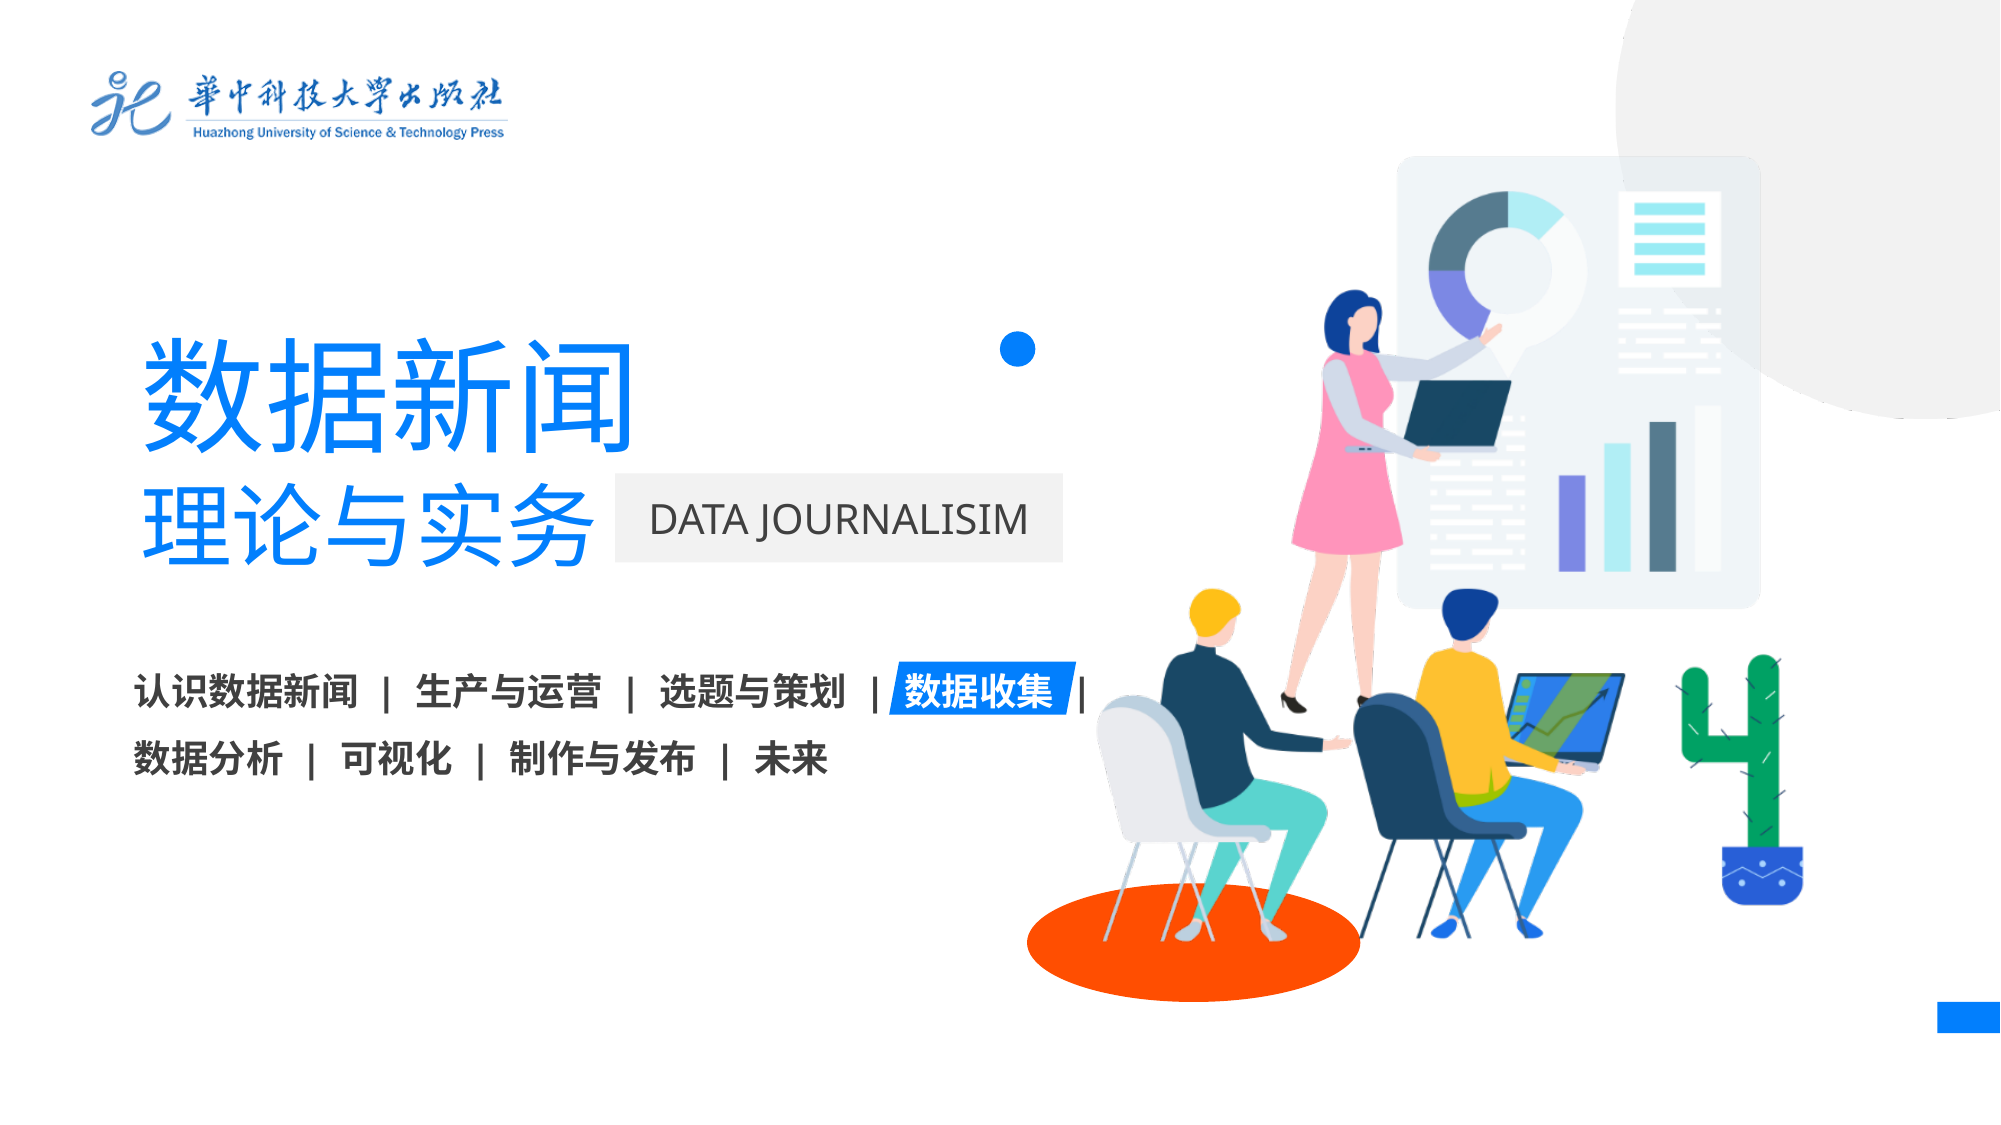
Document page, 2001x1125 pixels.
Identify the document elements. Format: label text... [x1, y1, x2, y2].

text_box 认识数据新闻 | 生产与运营 | 选题与策划 | 数据收集 | 数据分析 | 可视化 | 制作与发布 | 未来 [133, 645, 1041, 781]
picture [1041, 0, 2000, 956]
text_box [1936, 1001, 2000, 1034]
picture [91, 71, 508, 140]
text_box [1025, 917, 1358, 1004]
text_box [125, 311, 1041, 589]
